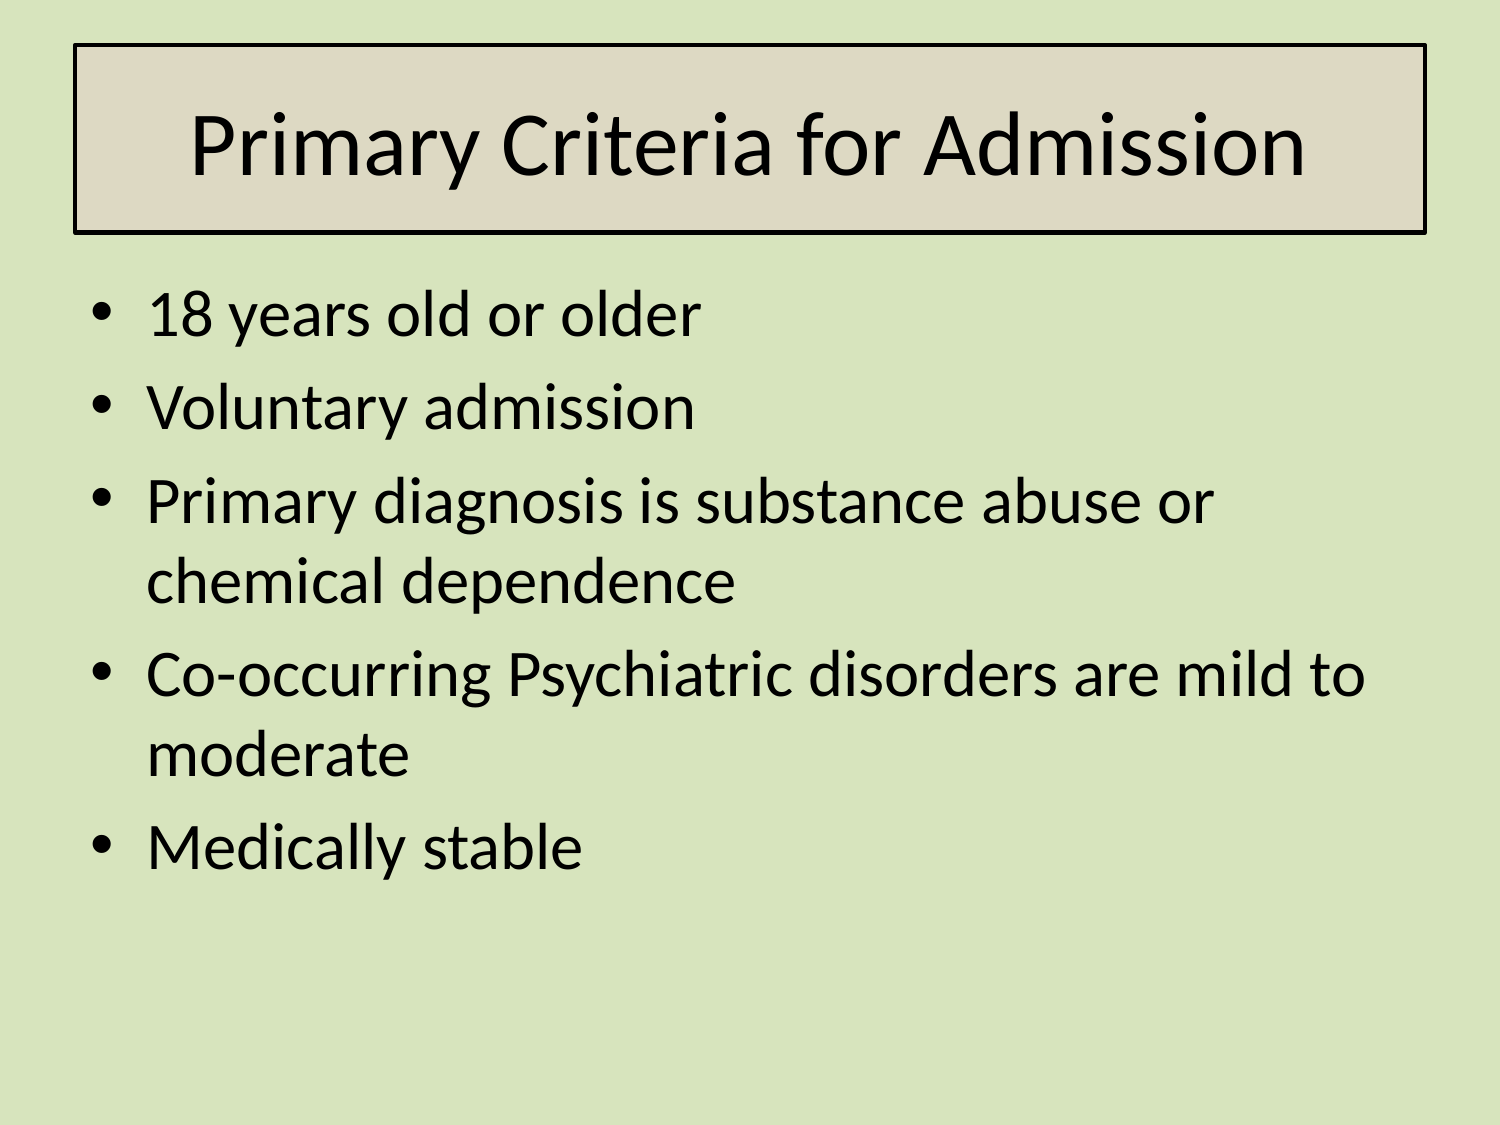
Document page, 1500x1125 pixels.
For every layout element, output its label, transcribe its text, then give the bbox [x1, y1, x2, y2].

list 18 years old or older Voluntary admission Primary diagnosis is substance abuse or chemical dependence Co-occurring Psychiatric disorders are mild to moderate Medically stable [75, 262, 1425, 1005]
title Primary Criteria for Admission [73, 43, 1427, 235]
